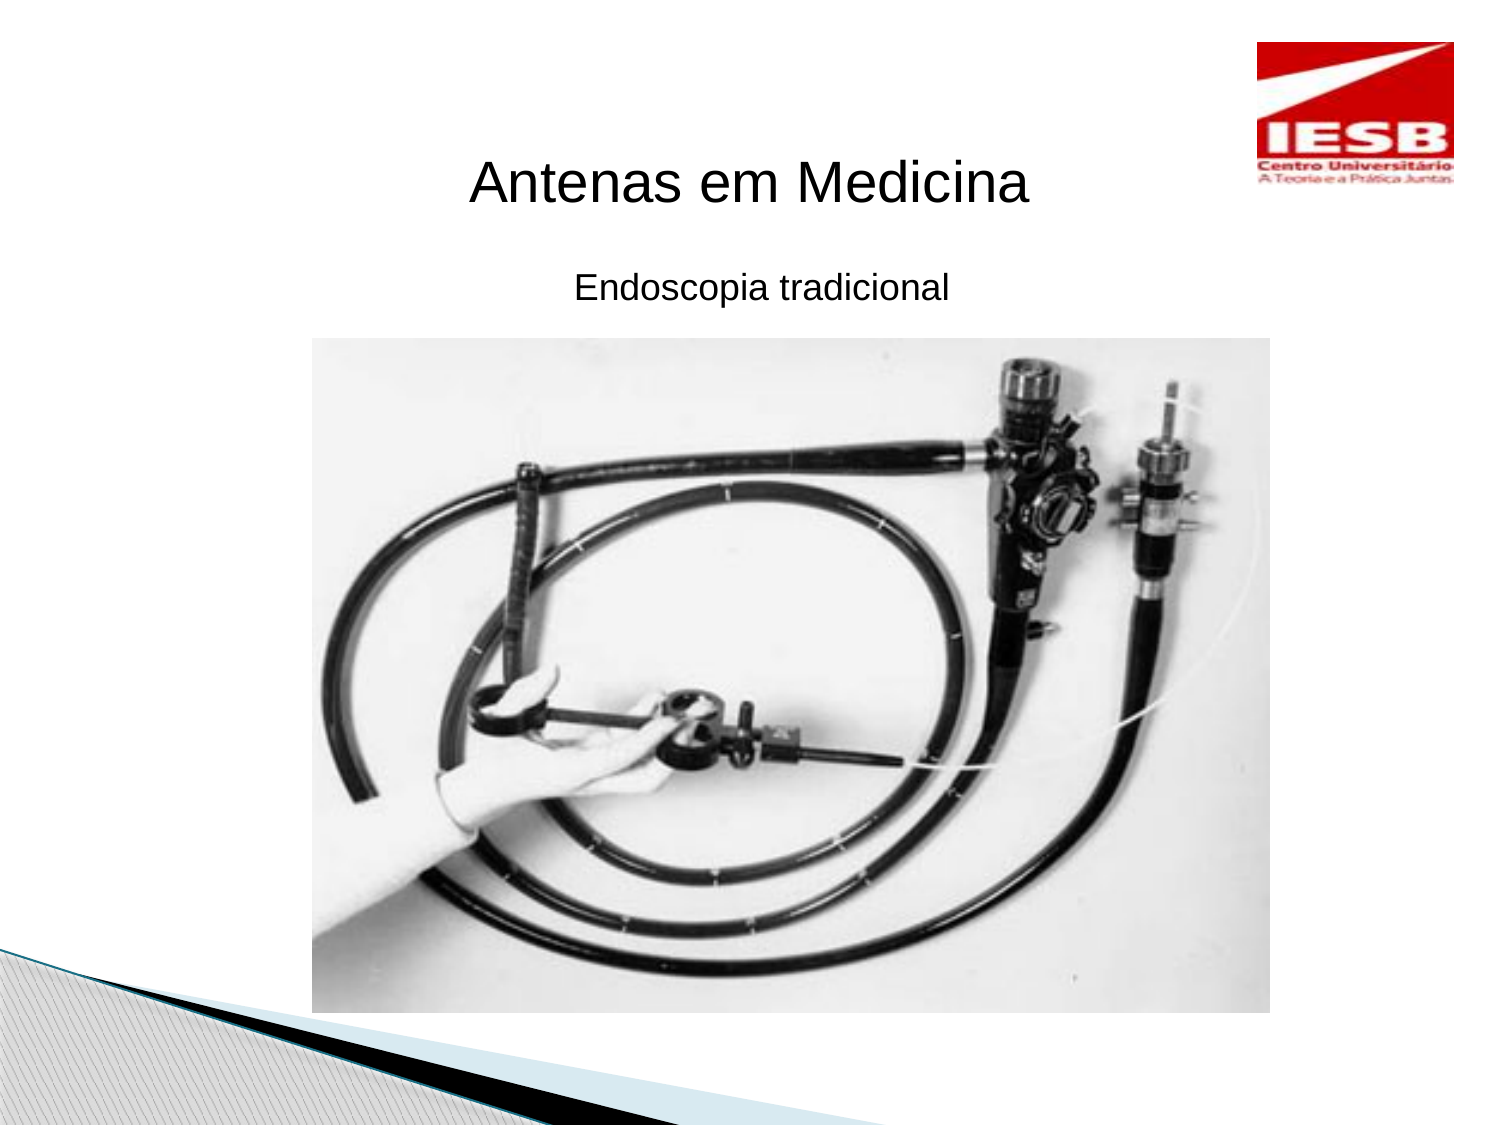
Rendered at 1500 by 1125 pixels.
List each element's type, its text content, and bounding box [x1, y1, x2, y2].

picture [1257, 42, 1454, 185]
picture [312, 337, 1270, 1013]
text_box Endoscopia tradicional [490, 255, 1034, 315]
text_box Antenas em Medicina [372, 137, 1128, 222]
